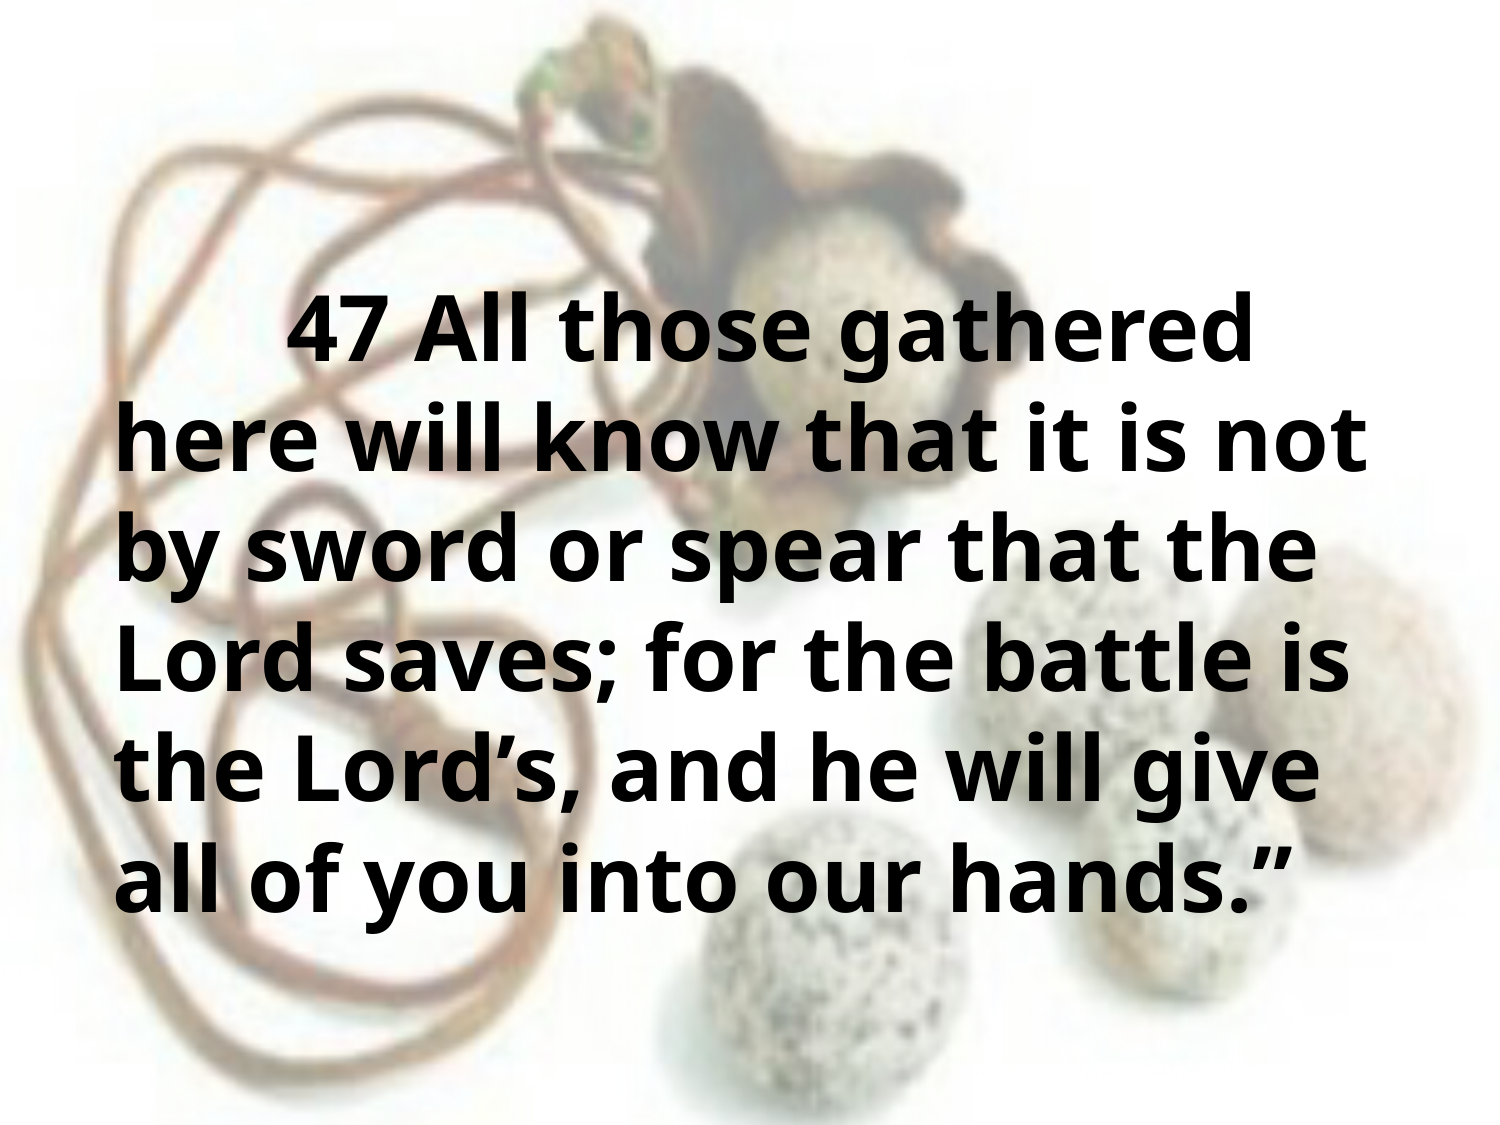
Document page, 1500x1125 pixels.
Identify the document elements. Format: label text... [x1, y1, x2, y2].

list 47 All those gathered here will know that it is not by sword or spear that the Lord saves; for the battle is the Lord’s, and he will give all of you into our hands.” [75, 262, 1425, 1035]
